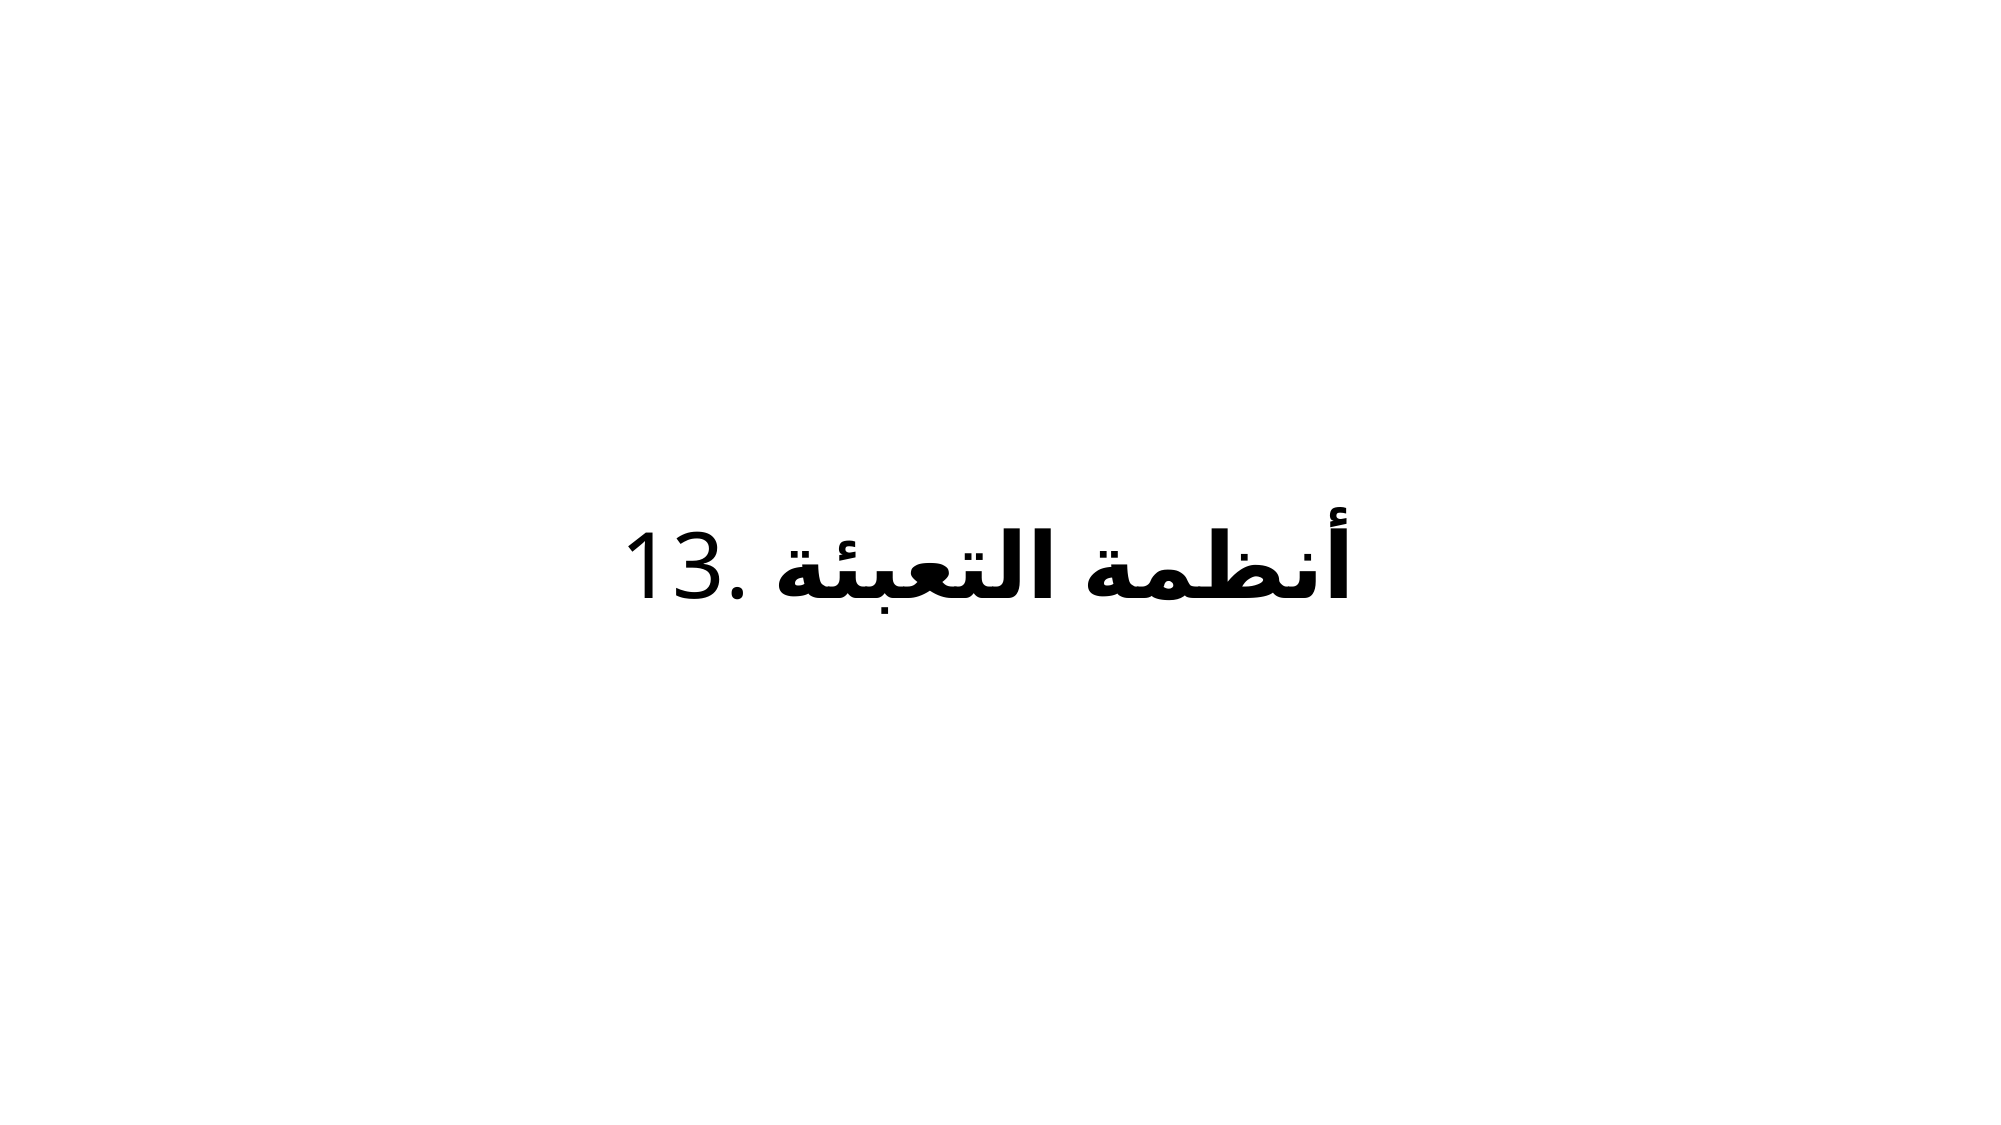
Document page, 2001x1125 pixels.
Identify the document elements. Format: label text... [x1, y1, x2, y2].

title 13. أنظمة التعبئة [125, 514, 1851, 733]
